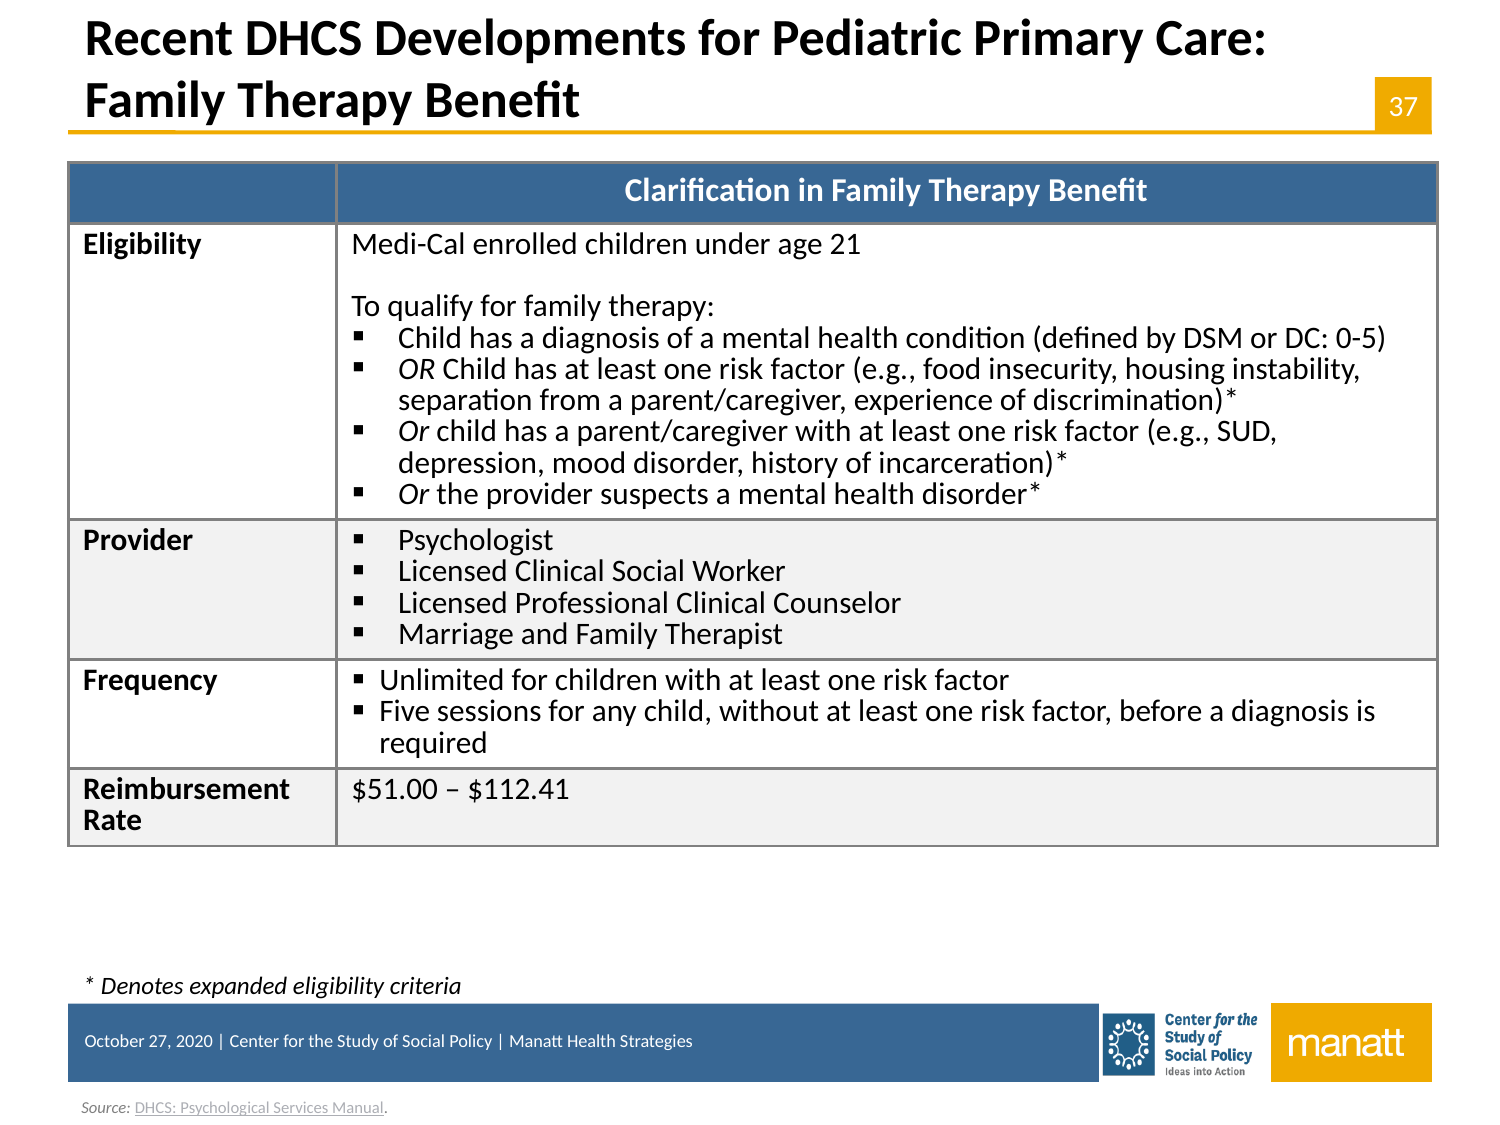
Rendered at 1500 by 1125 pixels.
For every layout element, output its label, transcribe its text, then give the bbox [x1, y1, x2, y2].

table_cell Frequency [70, 661, 335, 767]
picture [1094, 1003, 1432, 1086]
table_cell Reimbursement Rate [70, 770, 335, 845]
table_cell Medi-Cal enrolled children under age 21 To qualify for family therapy: Child has a diagnosis of a mental health condition (defined by DSM or DC: 0-5) OR Child has at least one risk factor (e.g., food insecurity, housing instability, separation from a parent/caregiver, experience of discrimination)* Or child has a parent/caregiver with at least one risk factor (e.g., SUD, depression, mood disorder, history of incarceration)* Or the provider suspects a mental health disorder* [338, 225, 1436, 518]
table_cell Unlimited for children with at least one risk factor Five sessions for any child, without at least one risk factor, before a diagnosis is required [338, 661, 1436, 767]
title Recent DHCS Developments for Pediatric Primary Care: Family Therapy Benefit [68, 0, 1375, 137]
text_box Source: DHCS: Psychological Services Manual. [66, 1089, 1436, 1125]
table_header [70, 164, 335, 222]
table_cell Psychologist Licensed Clinical Social Worker Licensed Professional Clinical Counselor Marriage and Family Therapist [338, 521, 1436, 658]
table_cell Provider [70, 521, 335, 658]
table_cell Eligibility [70, 225, 335, 518]
footer October 27, 2020 | Center for the Study of Social Policy | Manatt Health Strategies [68, 1025, 1034, 1059]
table_cell $51.00 – $112.41 [338, 770, 1436, 845]
text_box * Denotes expanded eligibility criteria [68, 962, 963, 1008]
table_header Clarification in Family Therapy Benefit [338, 164, 1436, 222]
